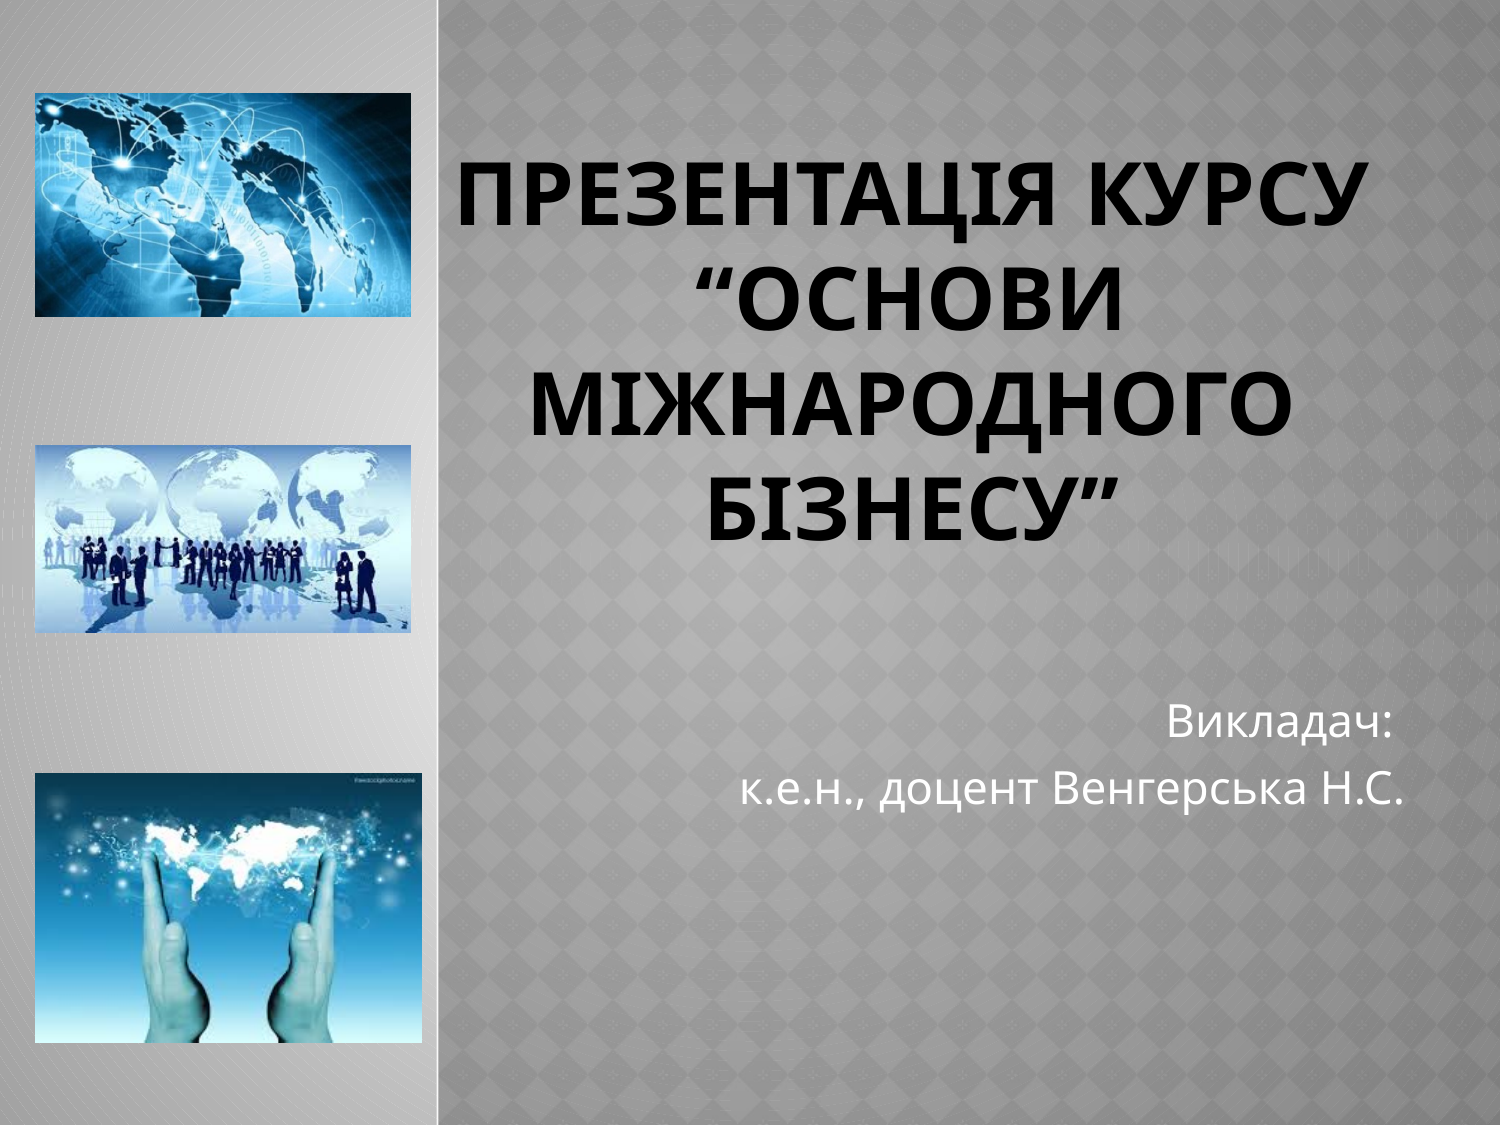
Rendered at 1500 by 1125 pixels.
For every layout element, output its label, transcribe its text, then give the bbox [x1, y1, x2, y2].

picture [34, 772, 423, 1044]
picture [34, 444, 411, 634]
subtitle Викладач: к.е.н., доцент Венгерська Н.С. [574, 691, 1414, 873]
title Презентація курсу “основи міжнародного бізнесу” [433, 87, 1390, 558]
picture [34, 93, 411, 317]
